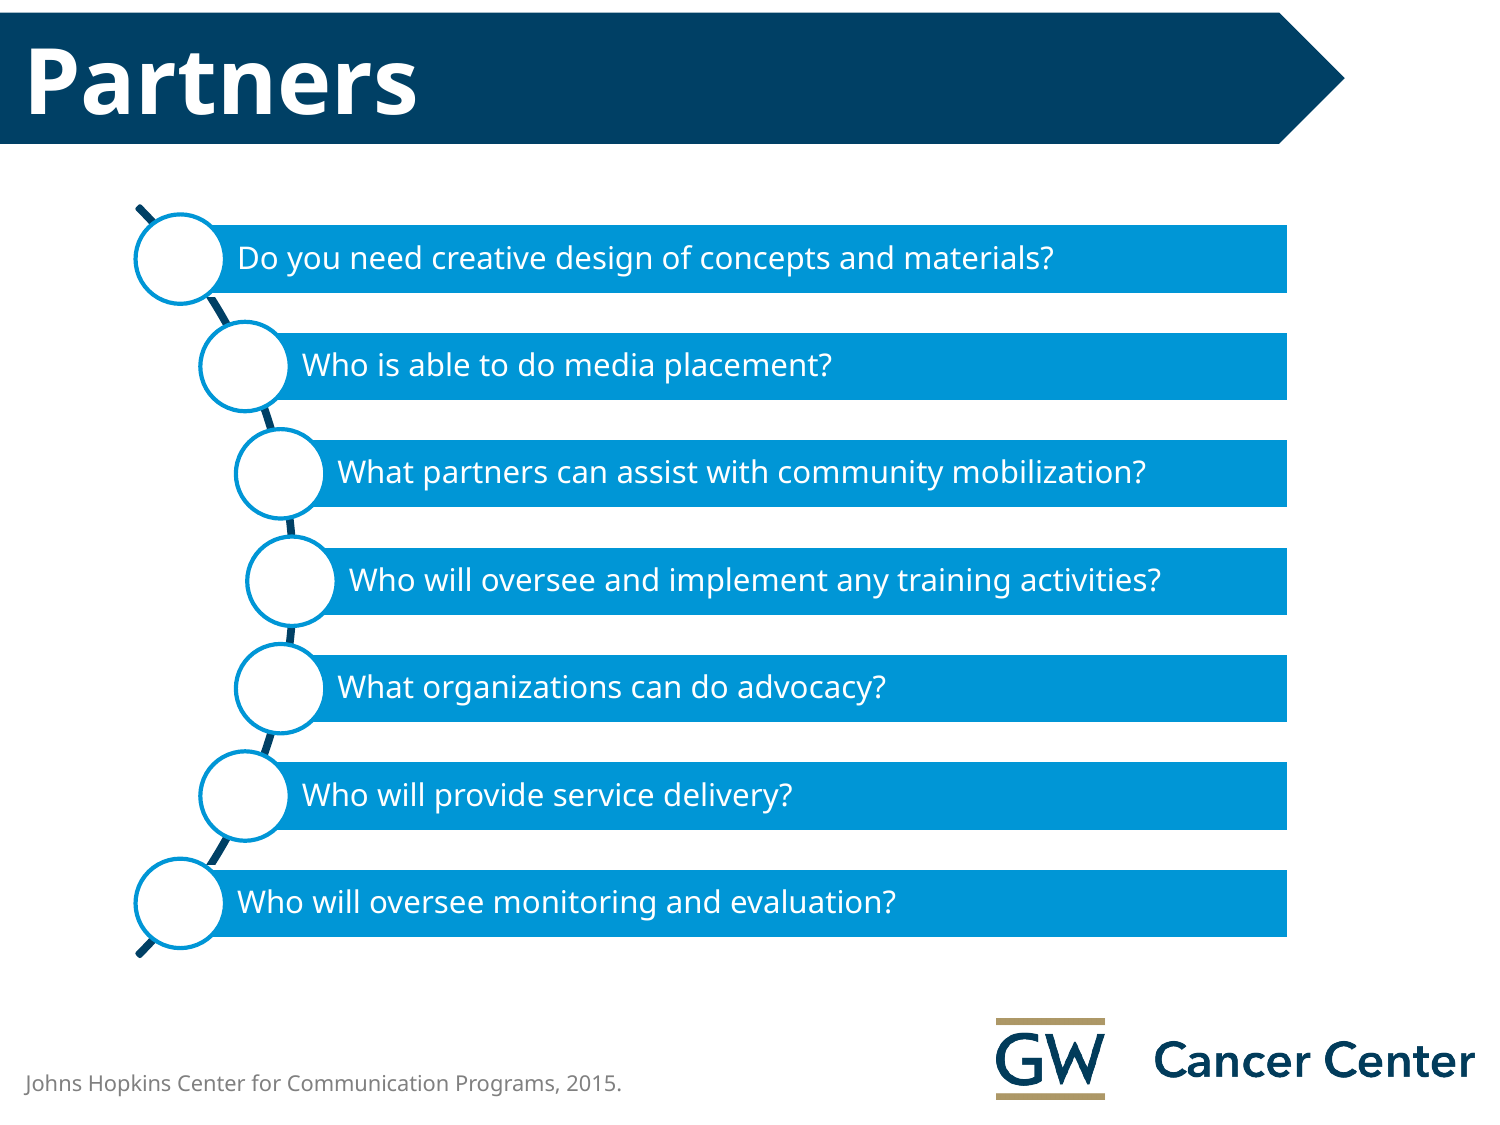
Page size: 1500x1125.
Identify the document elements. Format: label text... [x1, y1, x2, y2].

text_box [0, 10, 8, 146]
title Partners [8, 0, 1288, 172]
text_box Johns Hopkins Center for Communication Programs, 2015. [10, 1062, 721, 1104]
text_box [1288, 18, 1347, 138]
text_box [124, 187, 1301, 976]
picture [996, 1018, 1476, 1101]
